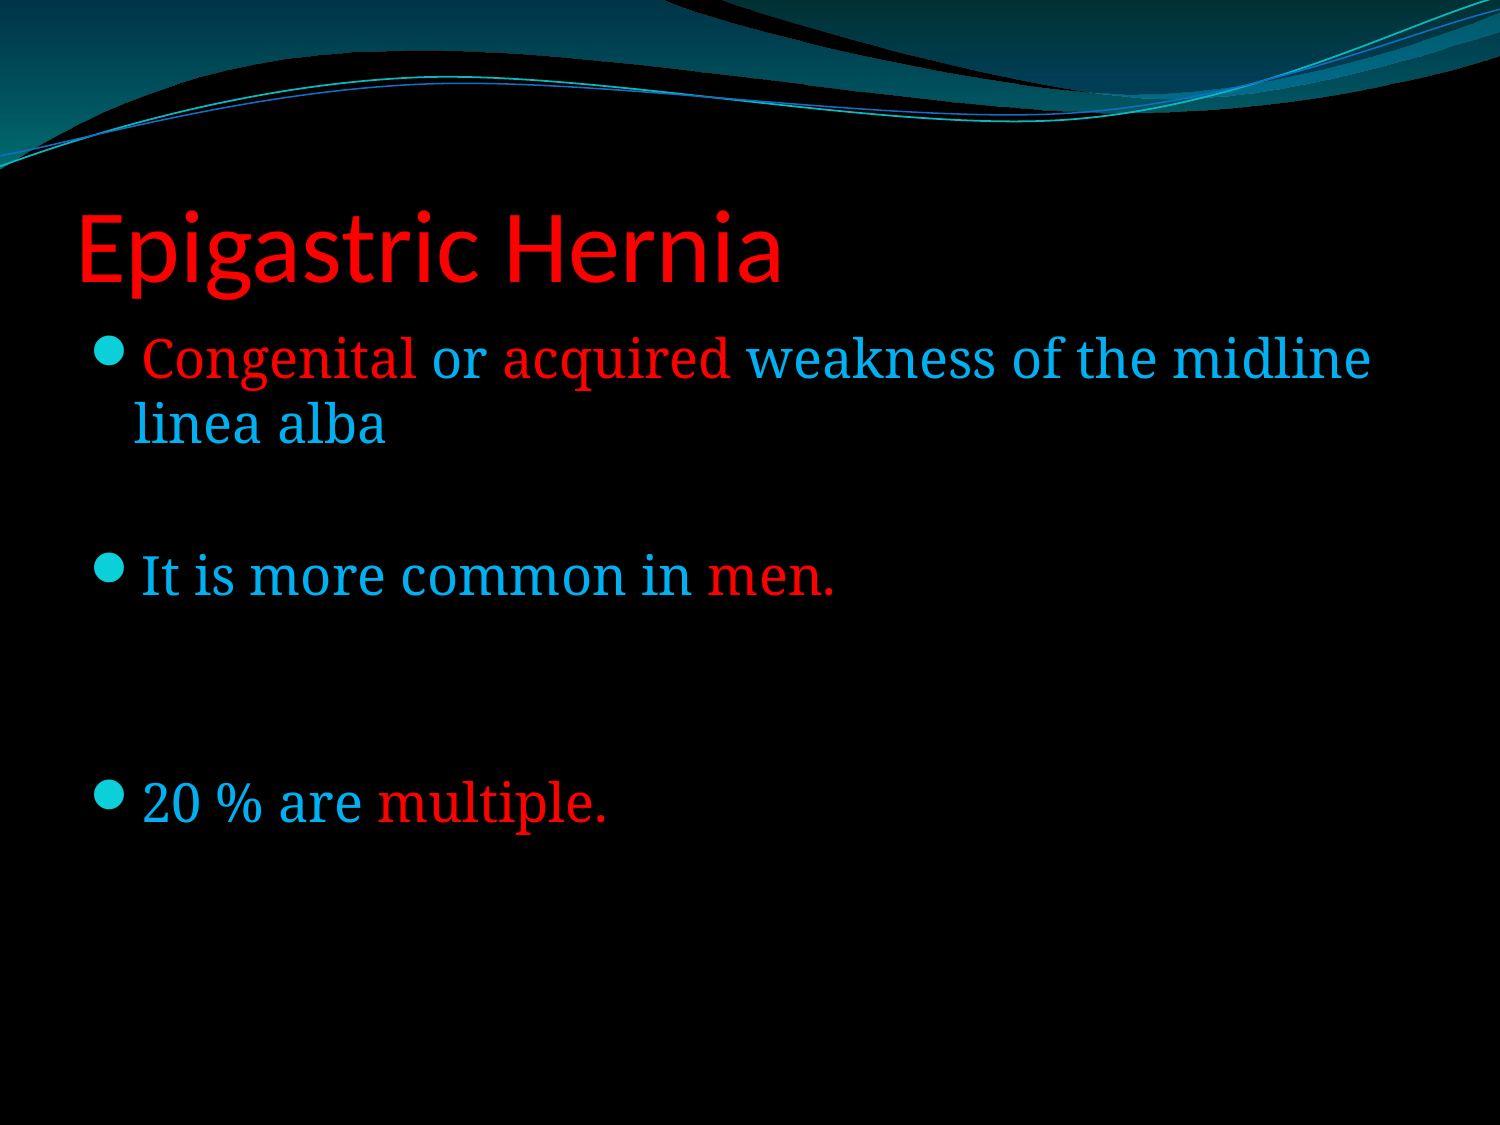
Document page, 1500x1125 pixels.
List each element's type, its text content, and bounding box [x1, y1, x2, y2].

list Congenital or acquired weakness of the midline linea alba It is more common in men. 20 % are multiple. [75, 317, 1425, 1038]
title Epigastric Hernia [75, 115, 1425, 303]
